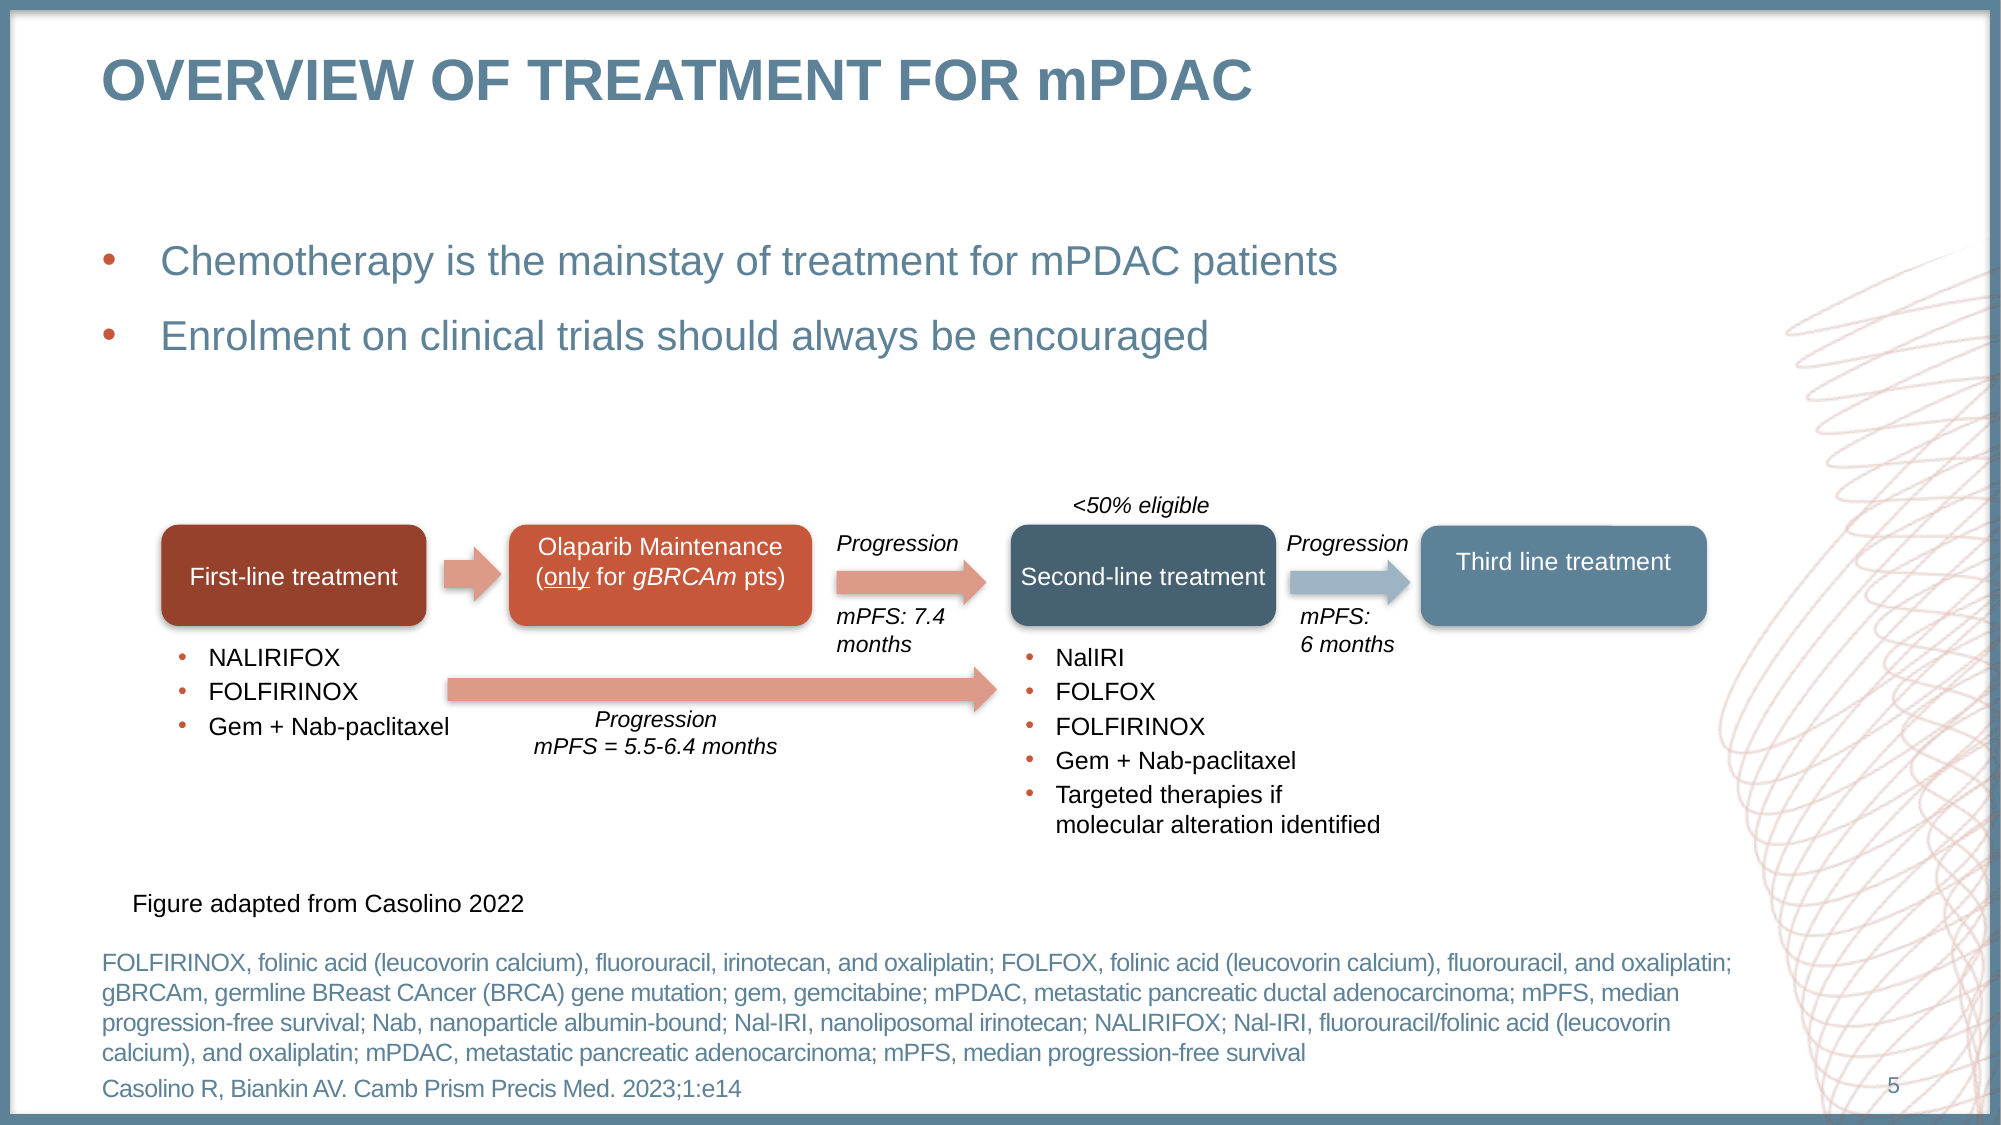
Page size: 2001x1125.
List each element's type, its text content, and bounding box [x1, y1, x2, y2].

slide_number 5 [1771, 1054, 1900, 1115]
list Chemotherapy is the mainstay of treatment for mPDAC patients Enrolment on clinical trials should always be encouraged [101, 233, 1901, 440]
title Overview of treatment for mpdac [101, 42, 1900, 185]
list FOLFIRINOX, folinic acid (leucovorin calcium), fluorouracil, irinotecan, and oxaliplatin; FOLFOX, folinic acid (leucovorin calcium), fluorouracil, and oxaliplatin; gBRCAm, germline BReast CAncer (BRCA) gene mutation; gem, gemcitabine; mPDAC, metastatic pancreatic ductal adenocarcinoma; mPFS, median progression-free survival; Nab, nanoparticle albumin-bound; Nal-IRI, nanoliposomal irinotecan; NALIRIFOX; Nal-IRI, fluorouracil/folinic acid (leucovorin calcium), and oxaliplatin; mPDAC, metastatic pancreatic adenocarcinoma; mPFS, median progression-free survival Casolino R, Biankin AV. Camb Prism Precis Med. 2023;1:e14 [101, 1042, 1772, 1103]
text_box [125, 490, 1708, 926]
